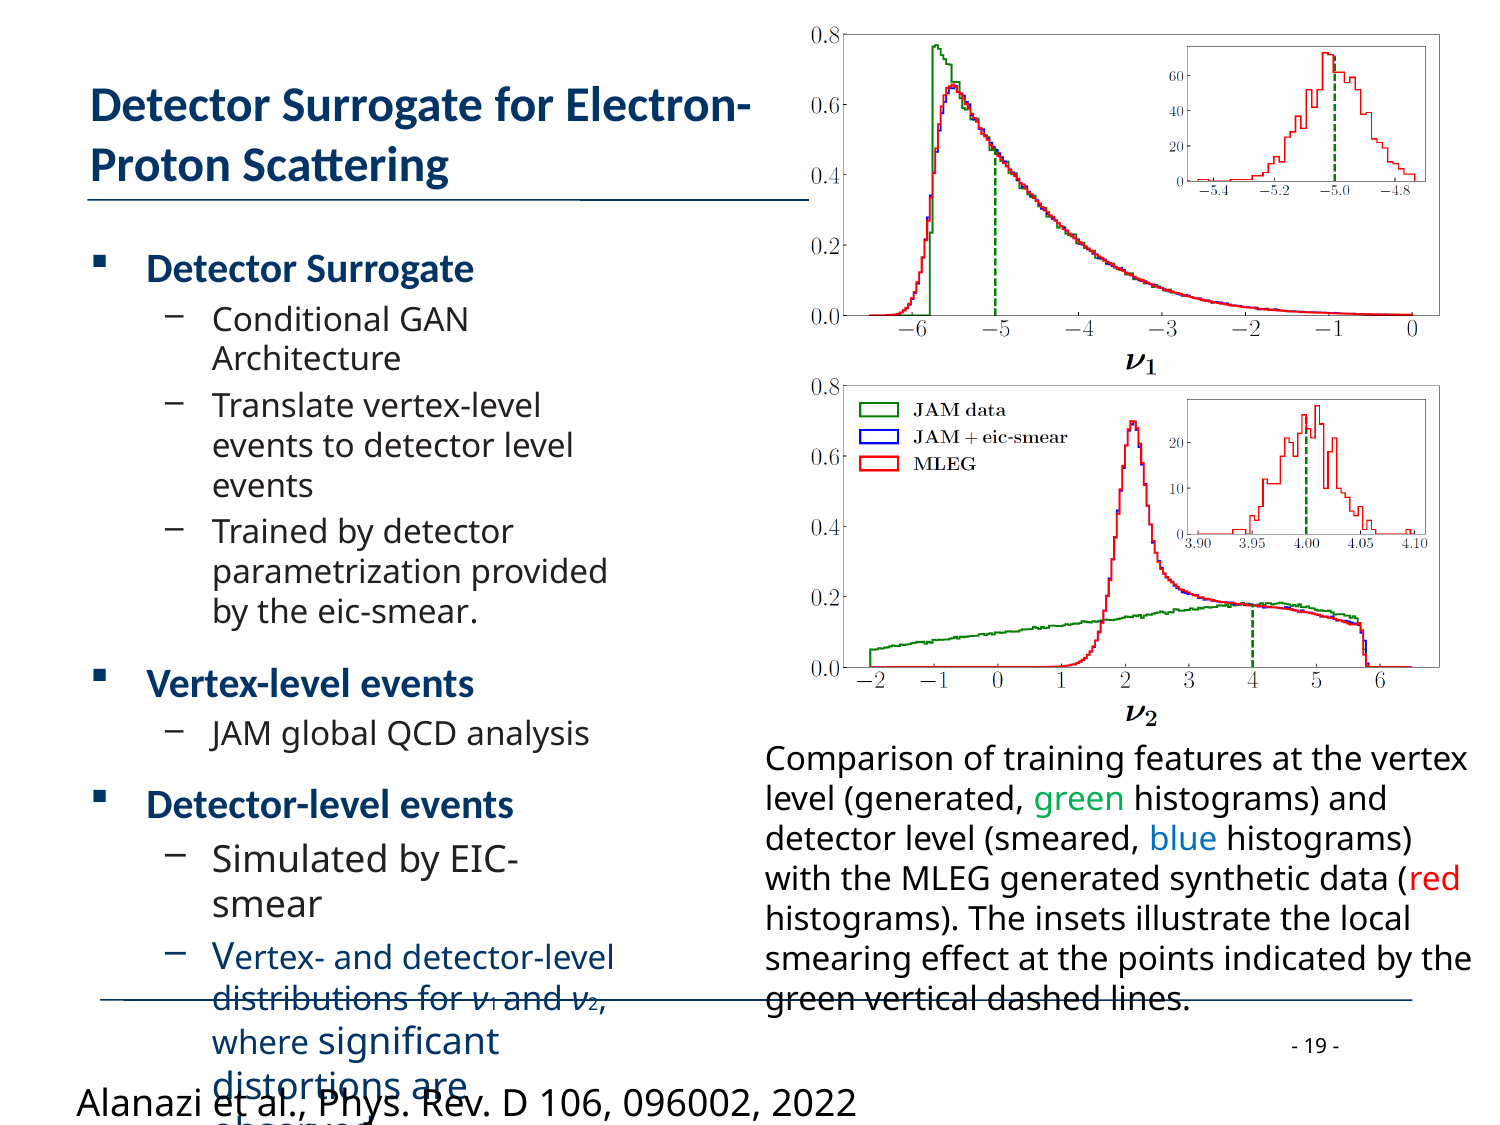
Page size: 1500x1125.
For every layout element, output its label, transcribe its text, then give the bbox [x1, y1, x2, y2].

text_box Alanazi et al., Phys. Rev. D 106, 096002, 2022 [61, 1071, 873, 1125]
text_box Comparison of training features at the vertex level (generated, green histograms) and detector level (smeared, blue histograms) with the MLEG generated synthetic data (red histograms). The insets illustrate the local smearing effect at the points indicated by the green vertical dashed lines. [749, 730, 1500, 1025]
picture [808, 21, 1446, 731]
list Detector Surrogate Conditional GAN Architecture Translate vertex-level events to detector level events Trained by detector parametrization provided by the eic-smear. Vertex-level events JAM global QCD analysis Detector-level events Simulated by EIC-smear Vertex- and detector-level distributions for ν1 and ν2, where significant distortions are observed [75, 233, 644, 976]
title Detector Surrogate for Electron-Proton Scattering [75, 37, 774, 225]
